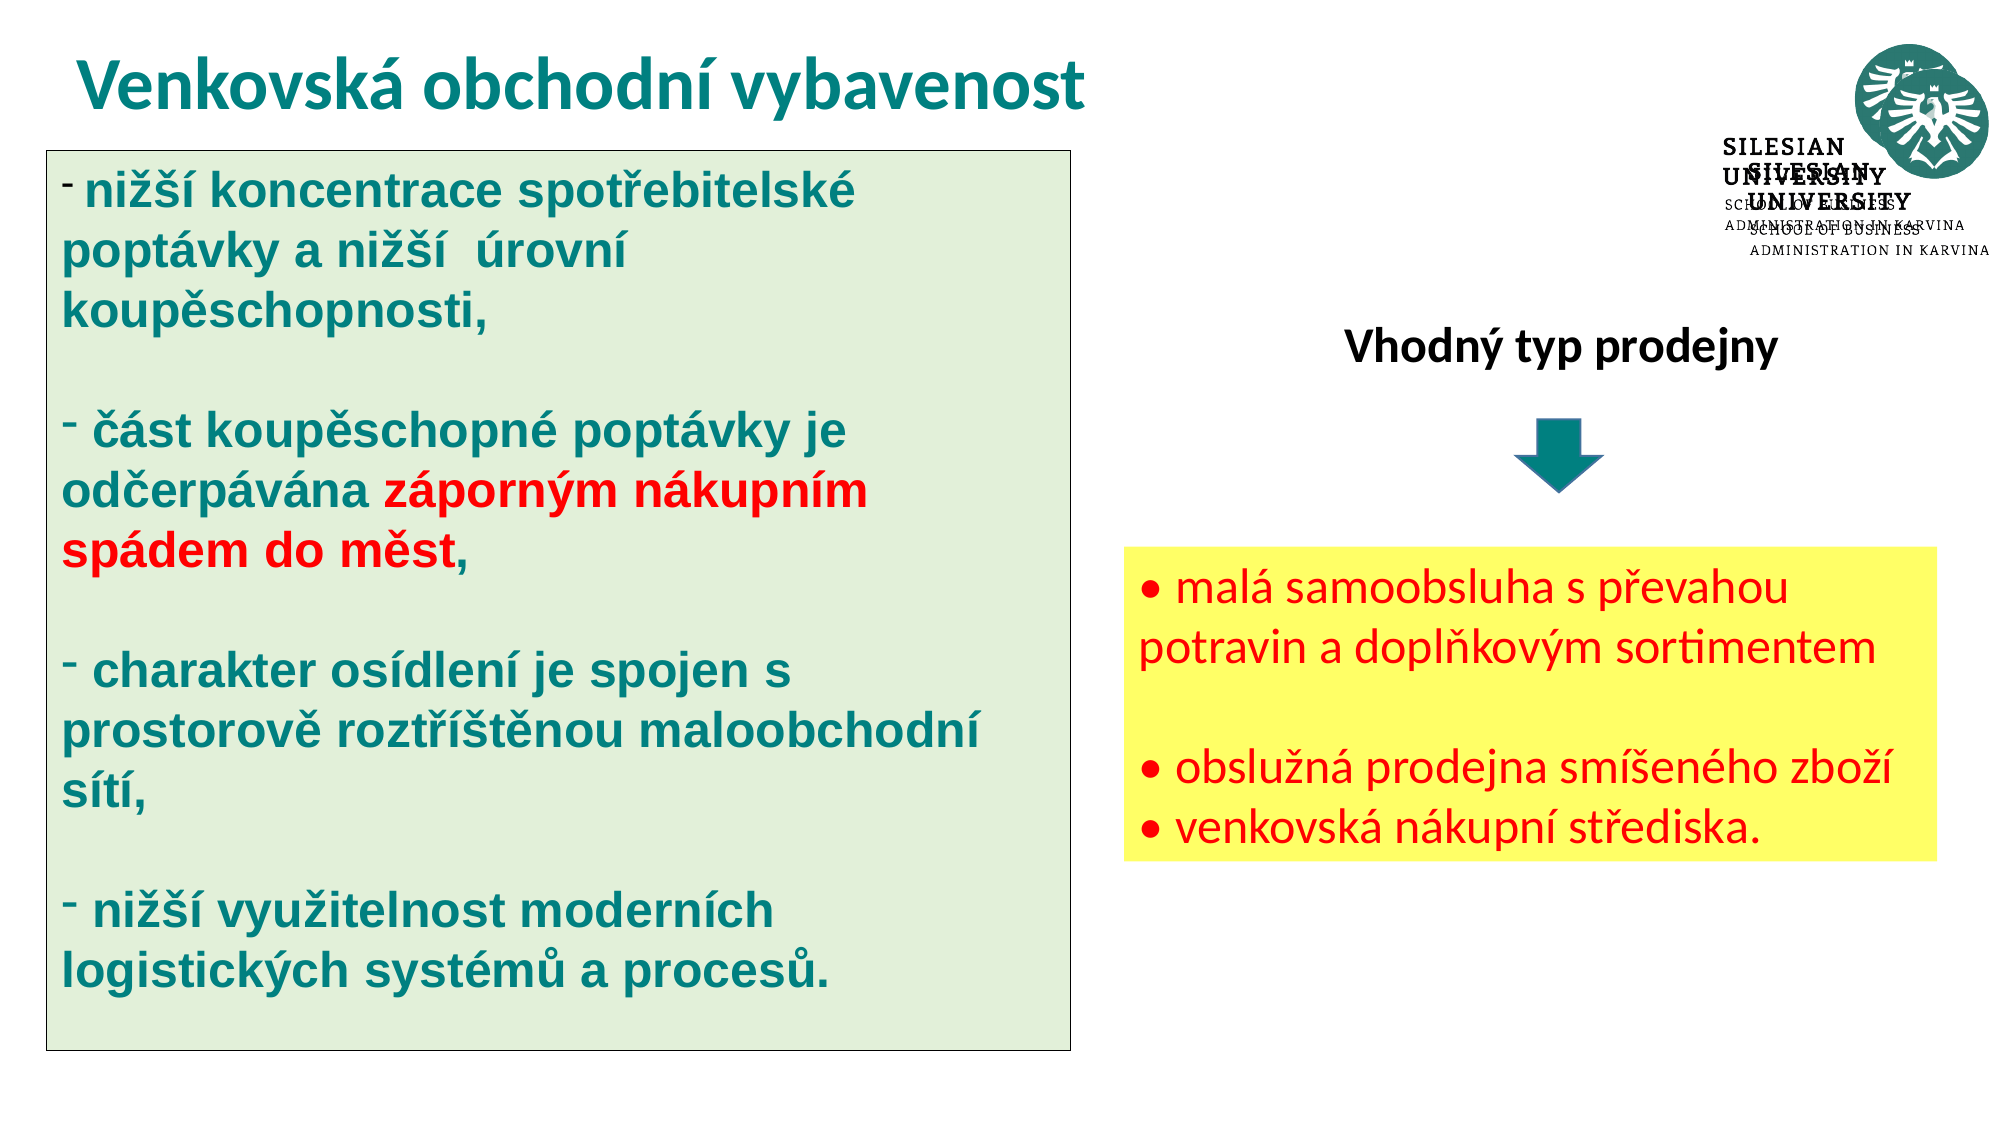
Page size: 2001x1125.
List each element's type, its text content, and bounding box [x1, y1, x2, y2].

text_box Venkovská obchodní vybavenost [61, 27, 1602, 132]
text_box [1513, 418, 1605, 494]
text_box Vhodný typ prodejny [1280, 304, 1844, 380]
text_box • malá samoobsluha s převahou potravin a doplňkovým sortimentem • obslužná prodejna smíšeného zboží • venkovská nákupní střediska. [1124, 546, 1938, 862]
picture [1723, 44, 1989, 255]
text_box nižší koncentrace spotřebitelské poptávky a nižší úrovní koupěschopnosti, část koupěschopné poptávky je odčerpávána záporným nákupním spádem do měst, charakter osídlení je spojen s prostorově roztříštěnou maloobchodní sítí, nižší využitelnost moderních logistických systémů a procesů. [46, 150, 1071, 1051]
